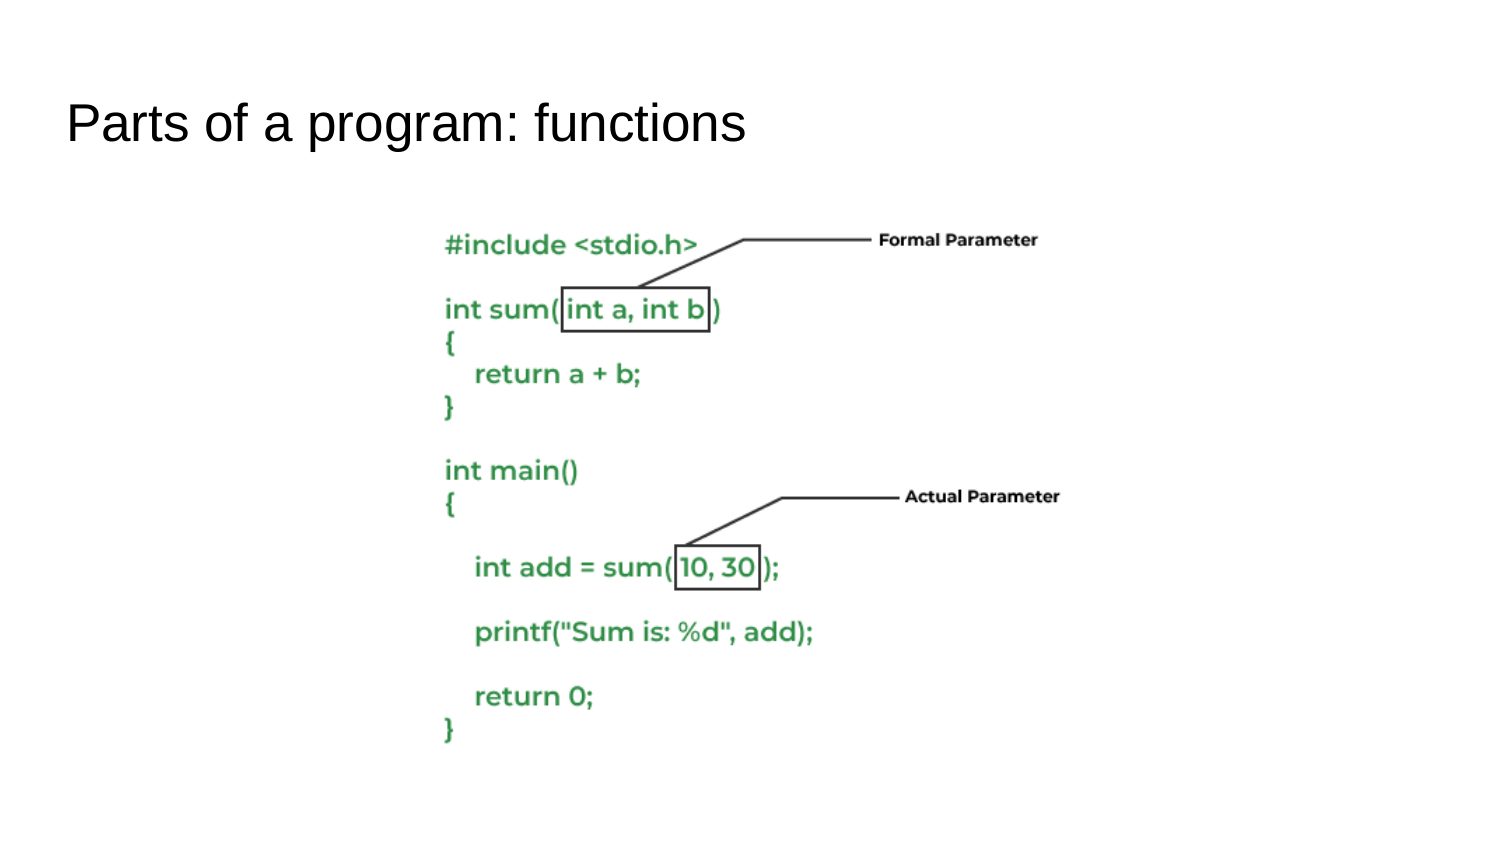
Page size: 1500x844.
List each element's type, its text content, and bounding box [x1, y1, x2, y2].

title Parts of a program: functions [51, 72, 1449, 167]
picture [295, 166, 1073, 794]
